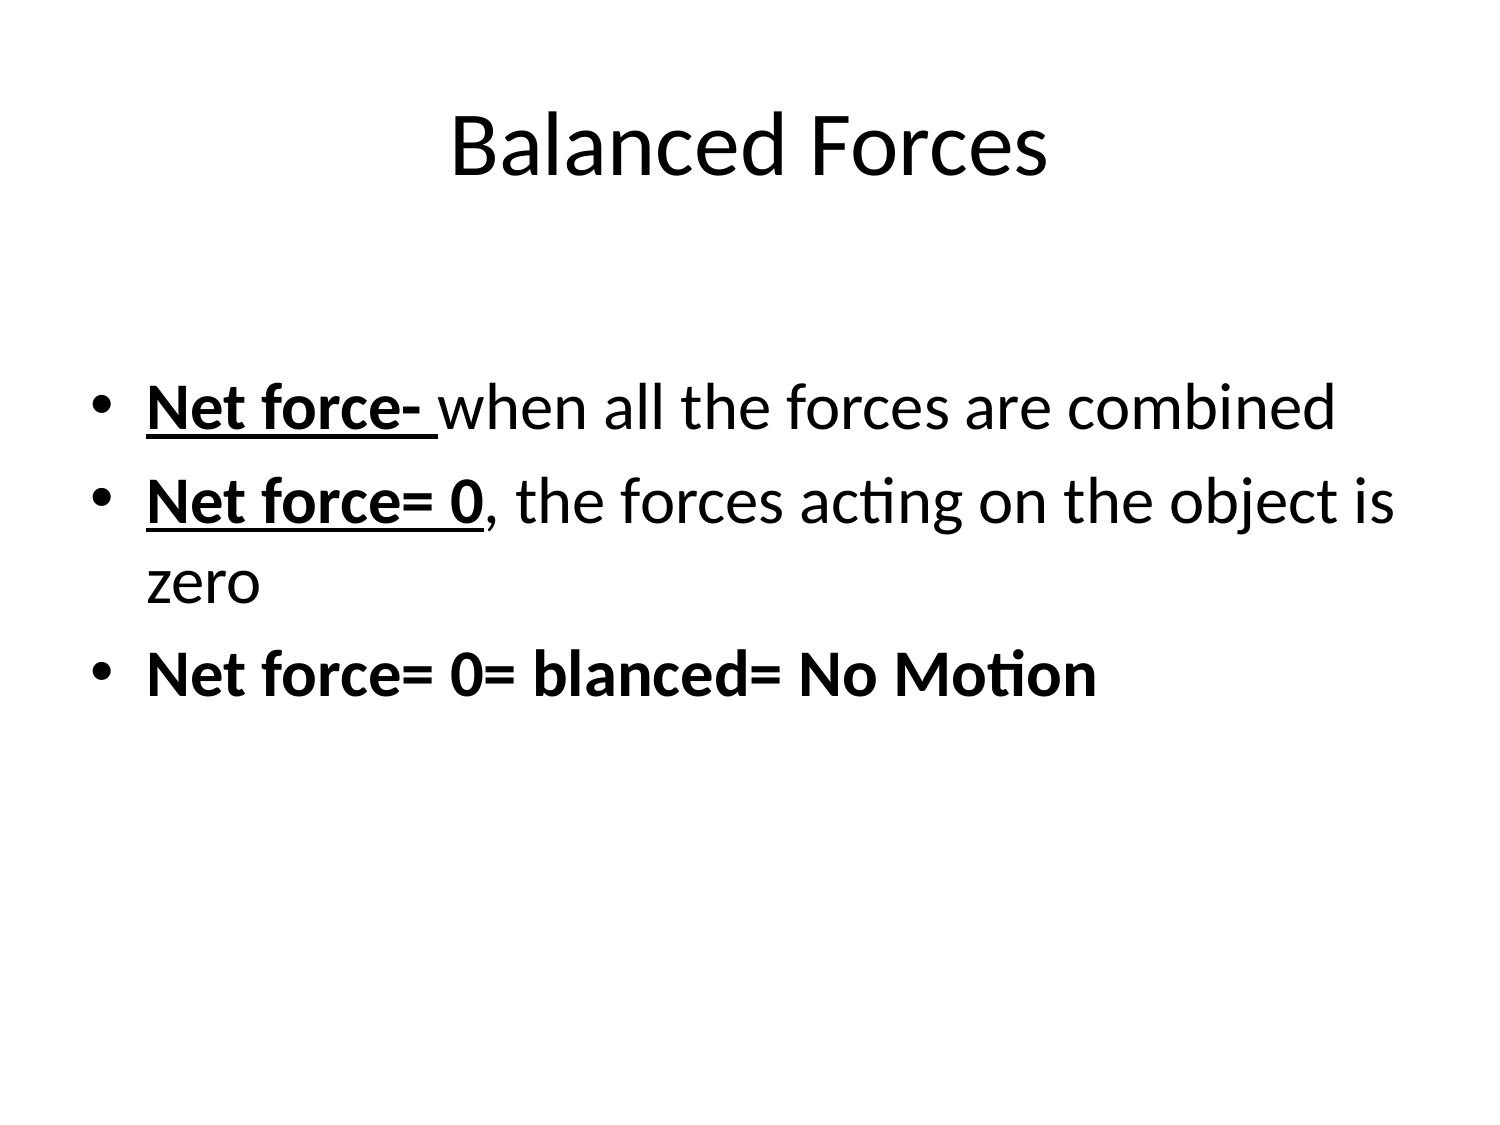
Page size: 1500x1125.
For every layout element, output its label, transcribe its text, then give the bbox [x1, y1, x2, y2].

title Balanced Forces [75, 45, 1425, 233]
list Net force- when all the forces are combined Net force= 0, the forces acting on the object is zero Net force= 0= blanced= No Motion [75, 262, 1425, 1005]
